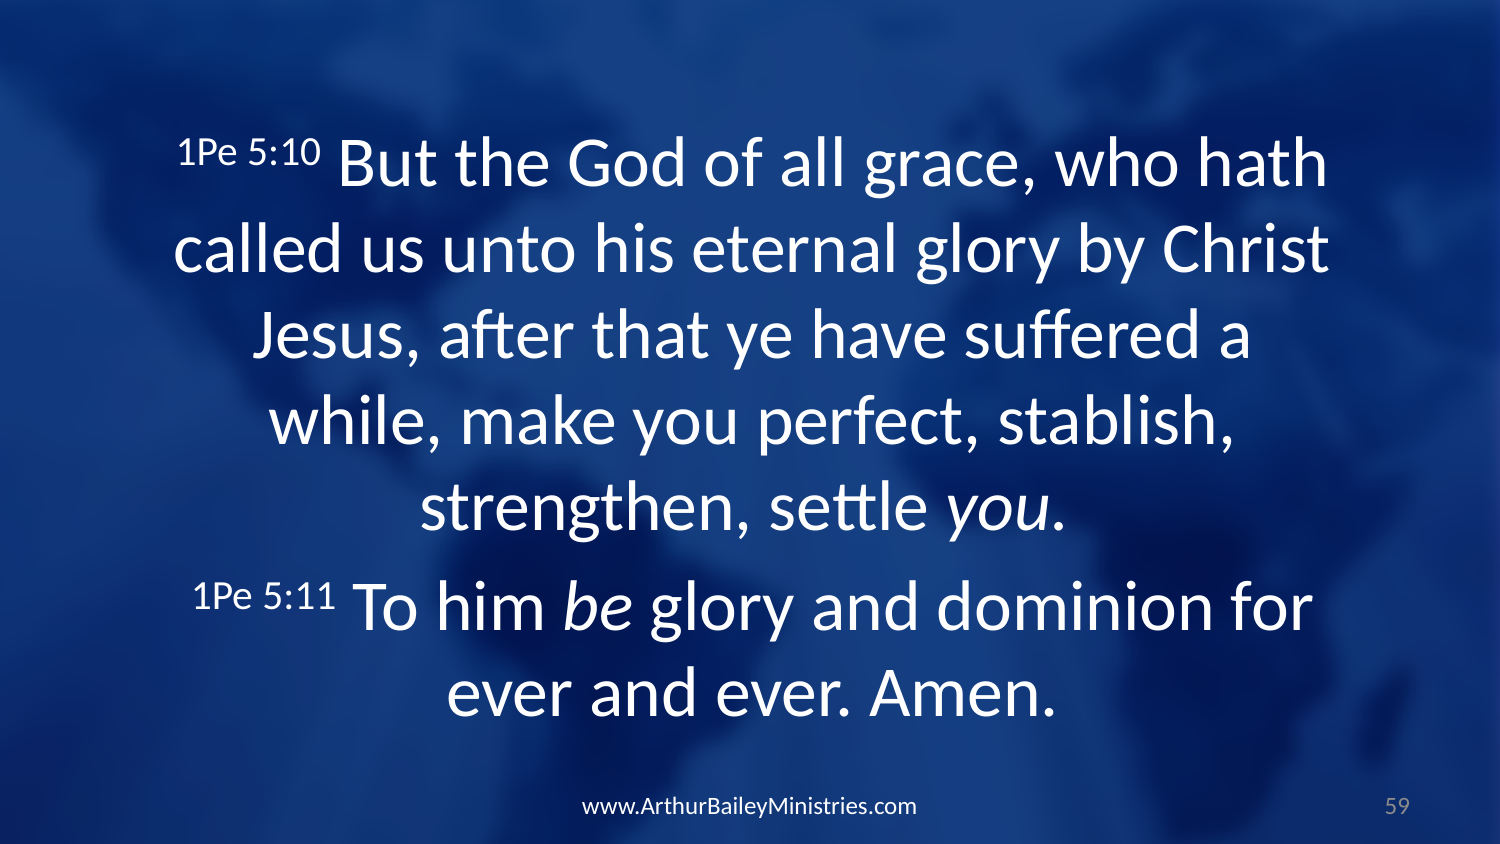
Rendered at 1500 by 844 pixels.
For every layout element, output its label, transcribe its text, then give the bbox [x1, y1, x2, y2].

footer www.ArthurBaileyMinistries.com [512, 782, 988, 827]
slide_number 59 [1074, 782, 1425, 827]
picture [0, 0, 1500, 844]
list 1Pe 5:10 But the God of all grace, who hath called us unto his eternal glory by Christ Jesus, after that ye have suffered a while, make you perfect, stablish, strengthen, settle you. 1Pe 5:11 To him be glory and dominion for ever and ever. Amen. [151, 107, 1355, 741]
